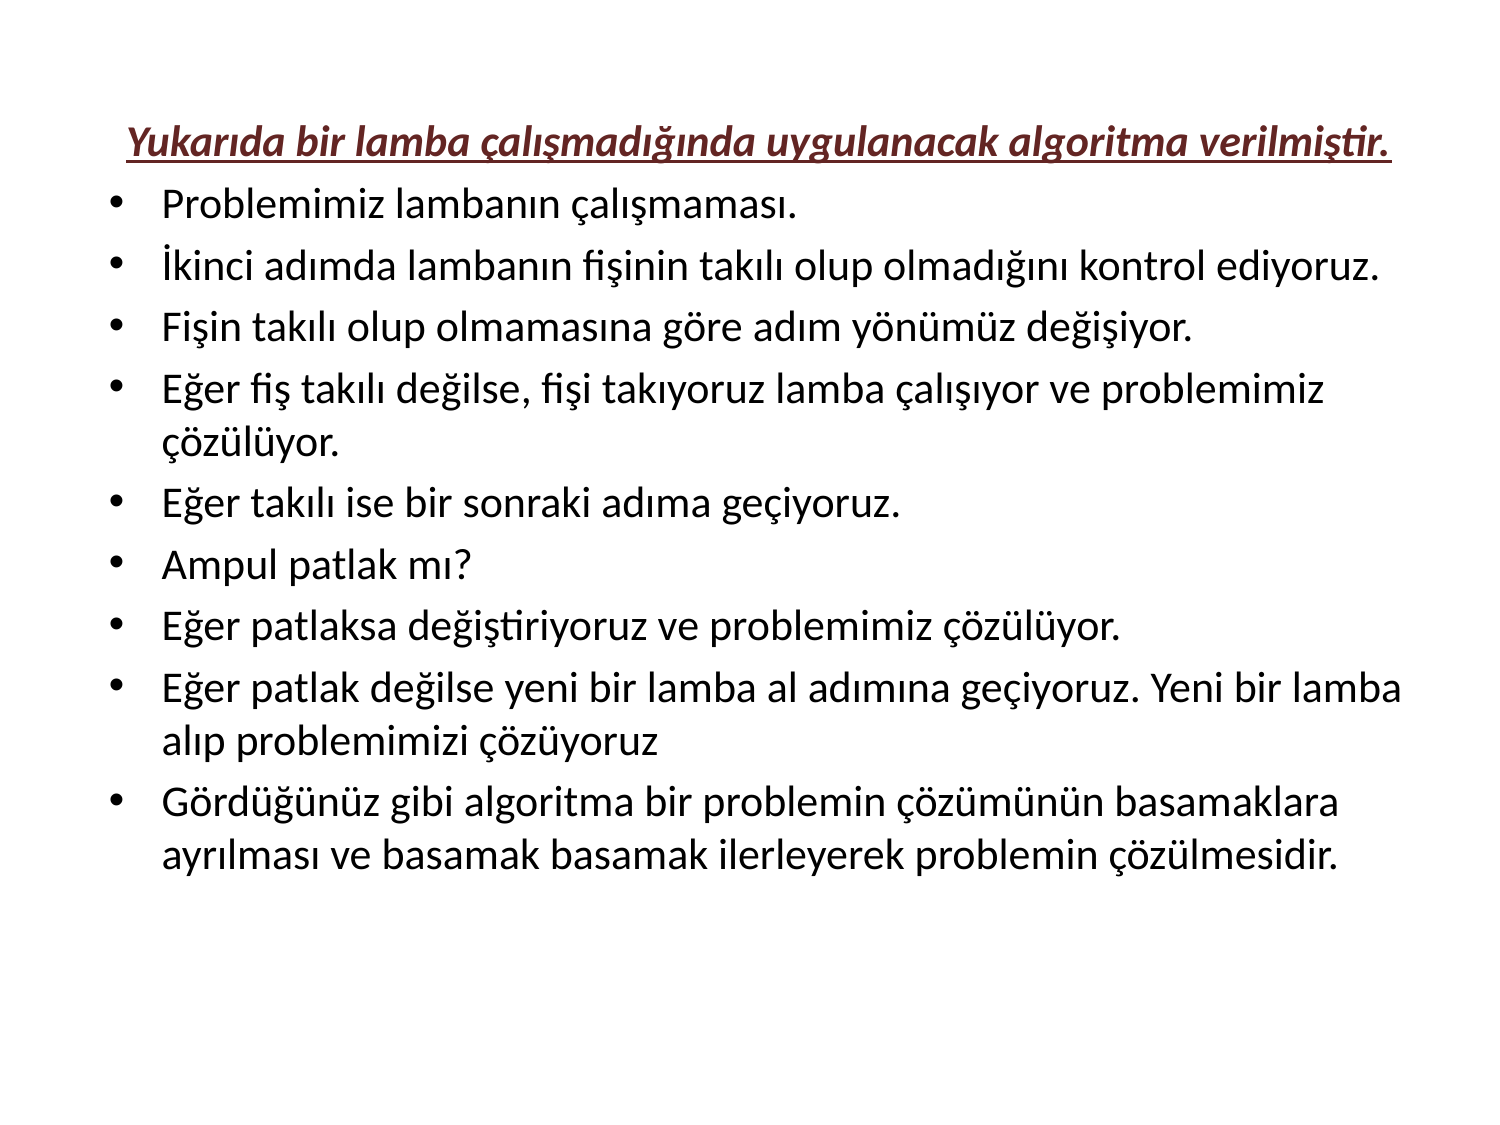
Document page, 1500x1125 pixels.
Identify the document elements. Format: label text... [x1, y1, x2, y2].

list Yukarıda bir lamba çalışmadığında uygulanacak algoritma verilmiştir. Problemimiz lambanın çalışmaması. İkinci adımda lambanın fişinin takılı olup olmadığını kontrol ediyoruz. Fişin takılı olup olmamasına göre adım yönümüz değişiyor. Eğer fiş takılı değilse, fişi takıyoruz lamba çalışıyor ve problemimiz çözülüyor. Eğer takılı ise bir sonraki adıma geçiyoruz. Ampul patlak mı? Eğer patlaksa değiştiriyoruz ve problemimiz çözülüyor. Eğer patlak değilse yeni bir lamba al adımına geçiyoruz. Yeni bir lamba alıp problemimizi çözüyoruz Gördüğünüz gibi algoritma bir problemin çözümünün basamaklara ayrılması ve basamak basamak ilerleyerek problemin çözülmesidir. [93, 105, 1425, 1005]
